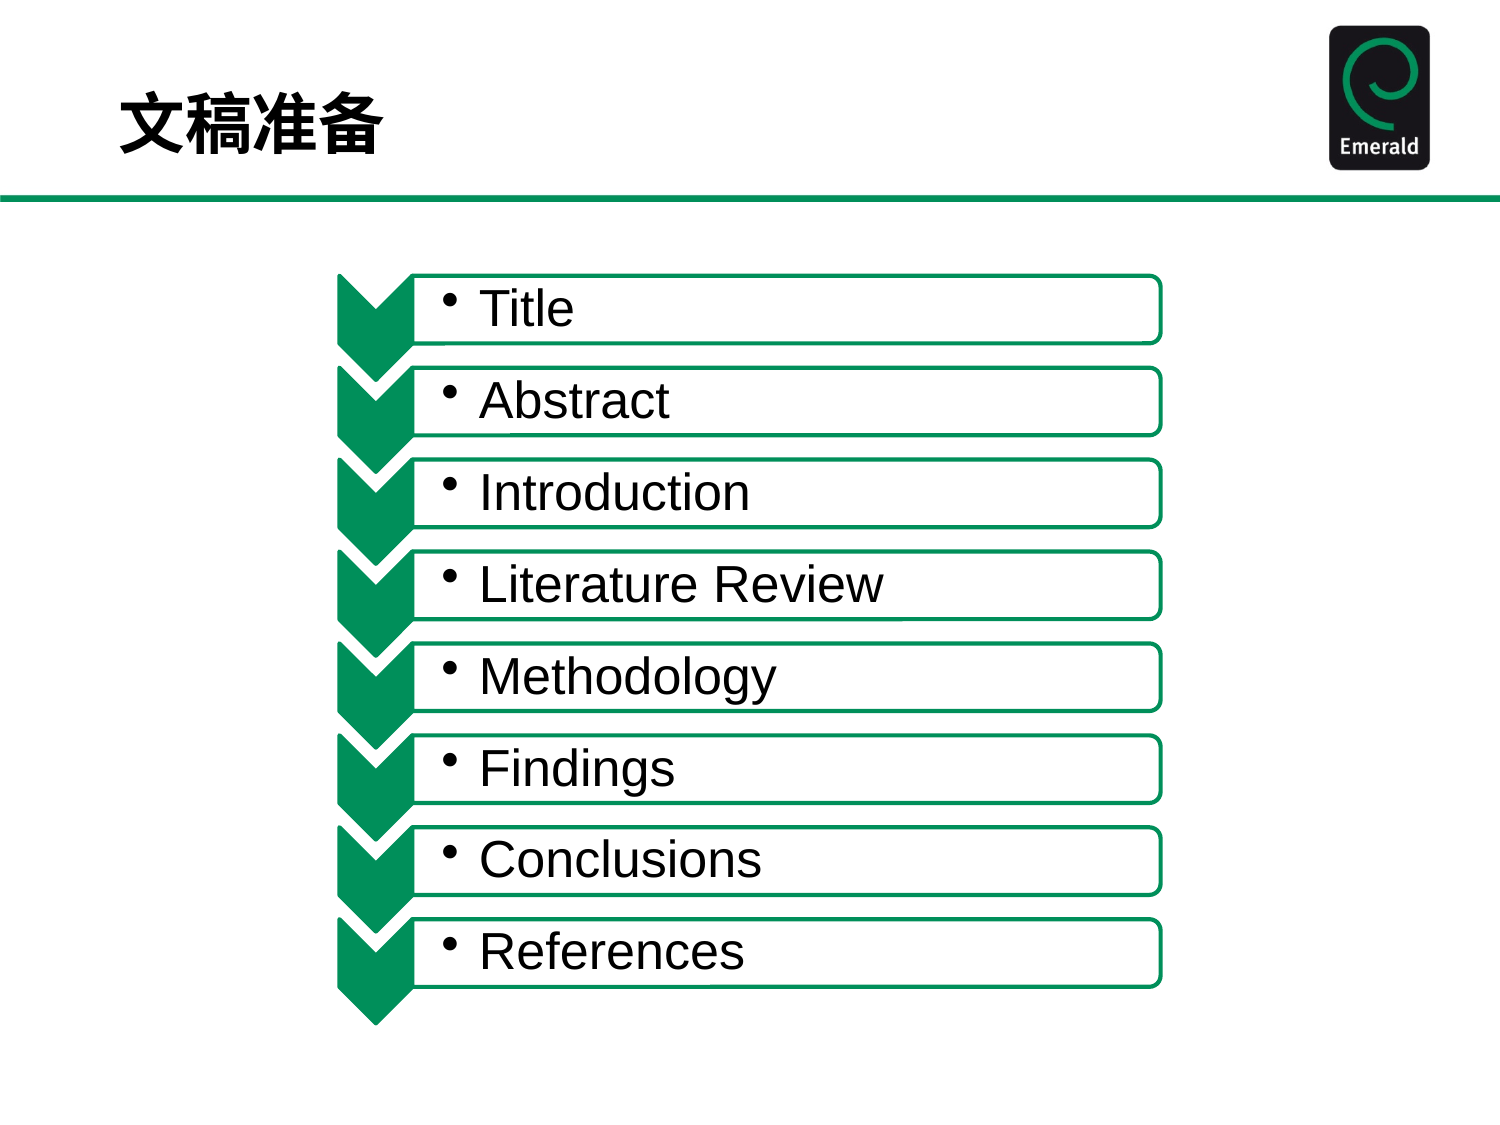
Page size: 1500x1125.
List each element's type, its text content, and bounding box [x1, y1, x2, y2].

picture [0, 0, 1500, 202]
text_box 文稿准备 [118, 2, 1329, 163]
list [339, 275, 1161, 1024]
